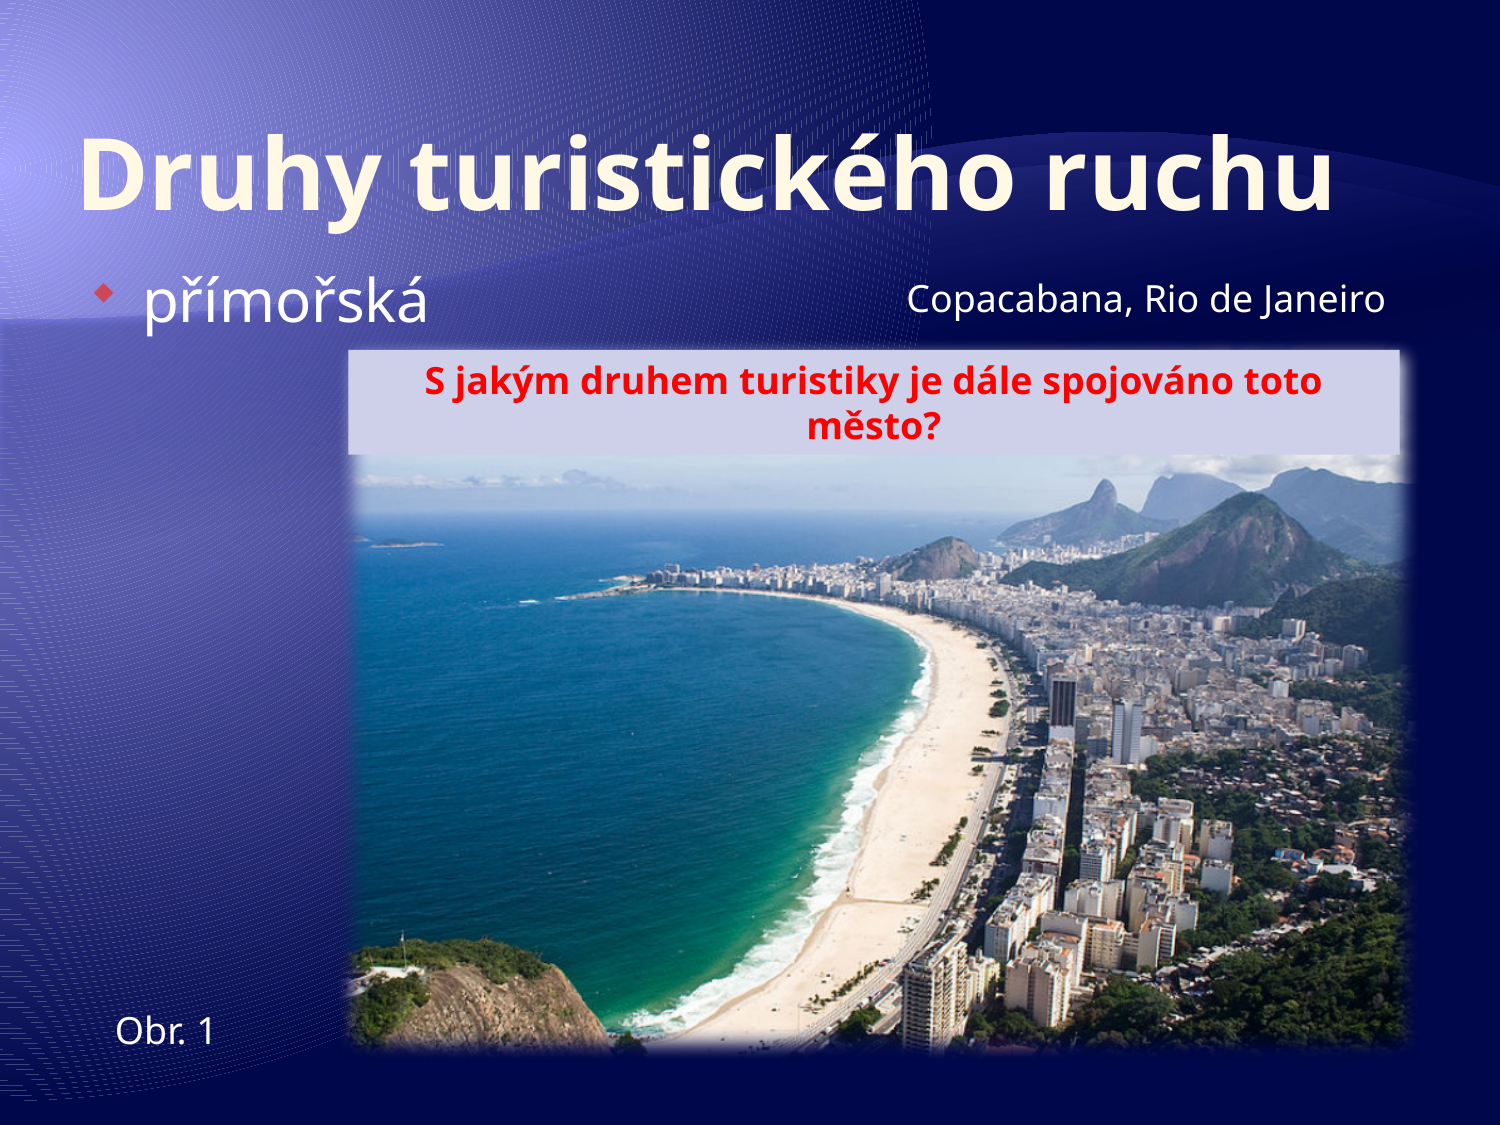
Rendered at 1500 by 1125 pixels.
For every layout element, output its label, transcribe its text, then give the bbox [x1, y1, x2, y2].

text_box Copacabana, Rio de Janeiro [891, 267, 1424, 327]
picture [336, 337, 1422, 1062]
list přímořská [76, 255, 1427, 343]
text_box Obr. 1 [100, 999, 302, 1060]
title Druhy turistického ruchu [75, 87, 1425, 232]
